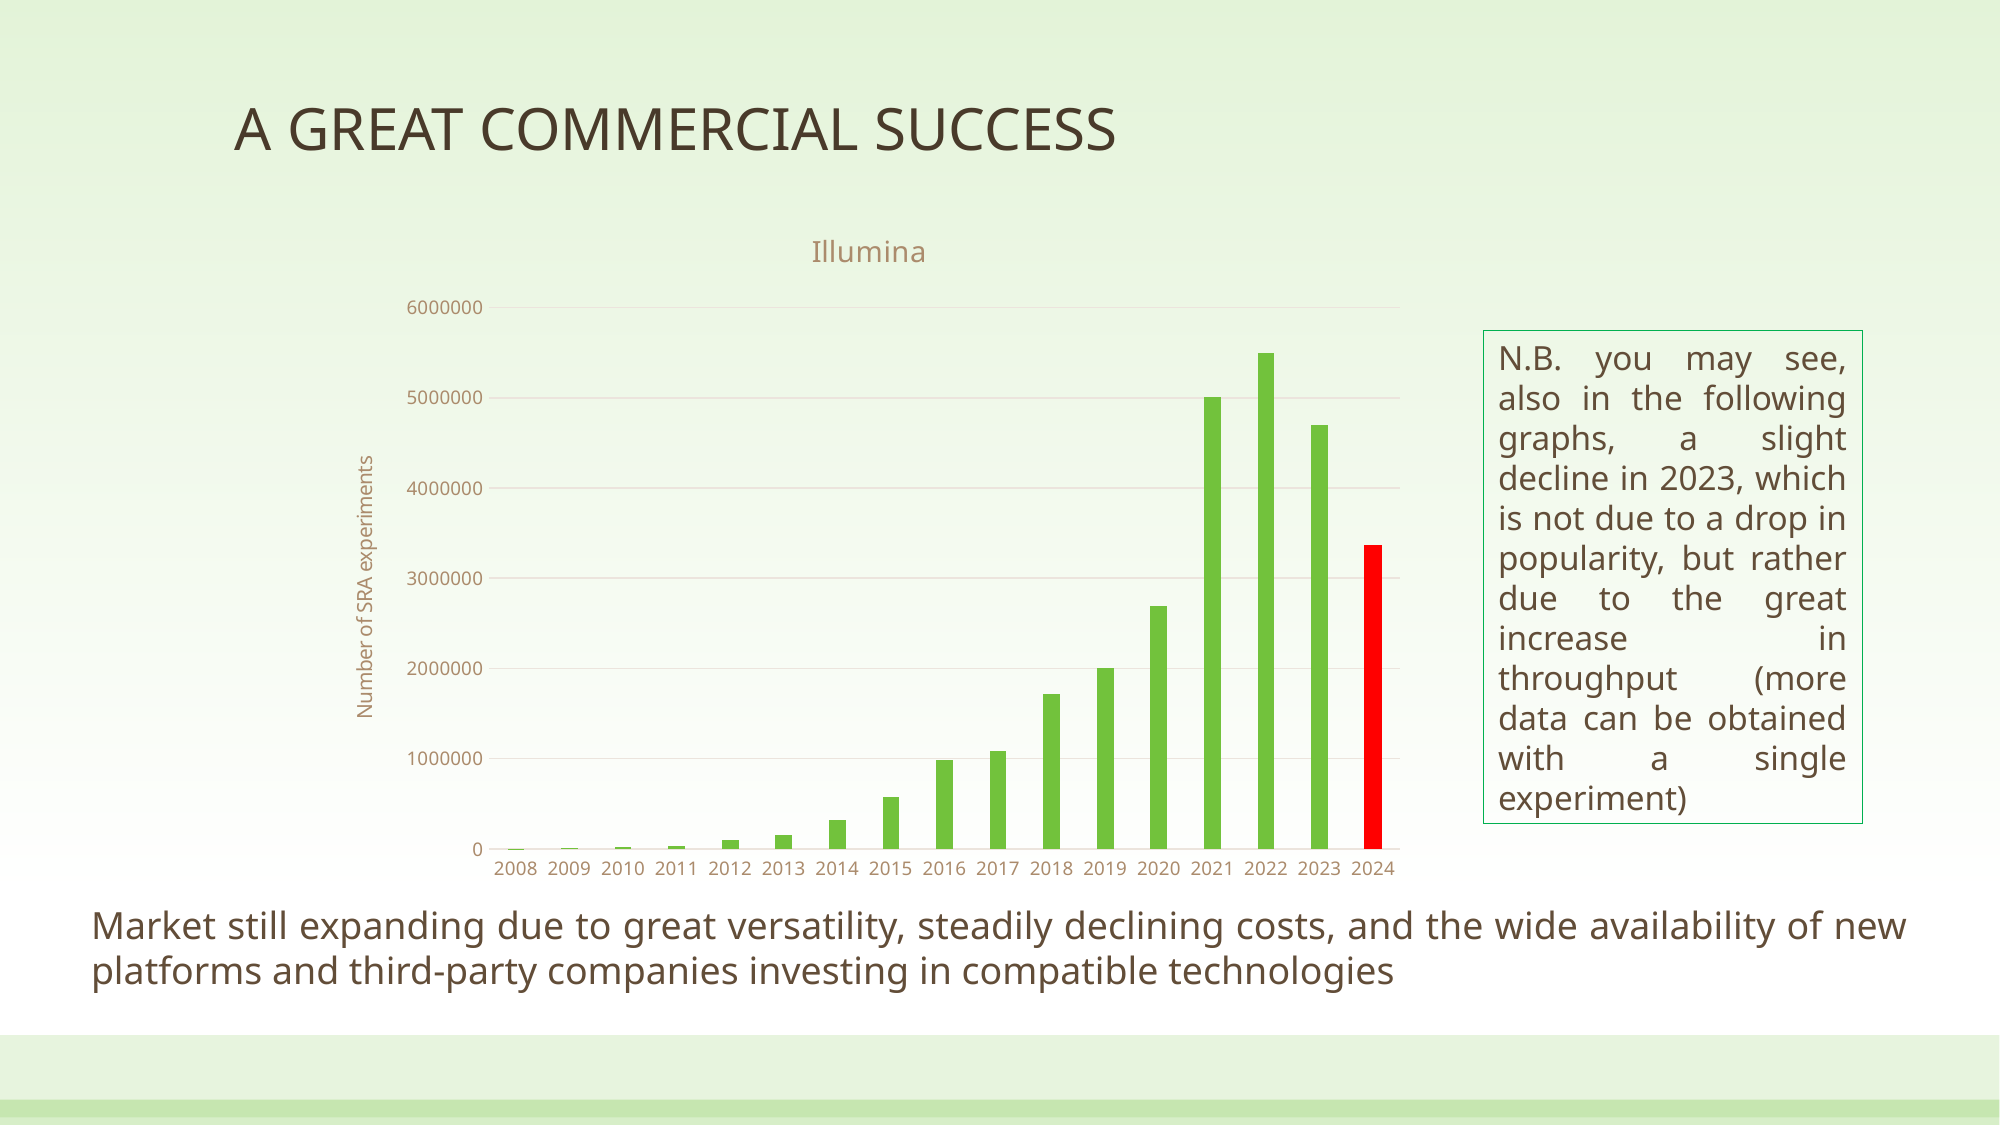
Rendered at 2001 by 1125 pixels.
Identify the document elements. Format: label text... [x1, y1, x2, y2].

title A GREAT COMMERCIAL SUCCESS [219, 66, 1780, 171]
text_box Market still expanding due to great versatility, steadily declining costs, and the wide availability of new platforms and third-party companies investing in compatible technologies [76, 895, 1924, 1000]
chart [317, 200, 1423, 896]
text_box N.B. you may see, also in the following graphs, a slight decline in 2023, which is not due to a drop in popularity, but rather due to the great increase in throughput (more data can be obtained with a single experiment) [1483, 330, 1863, 824]
